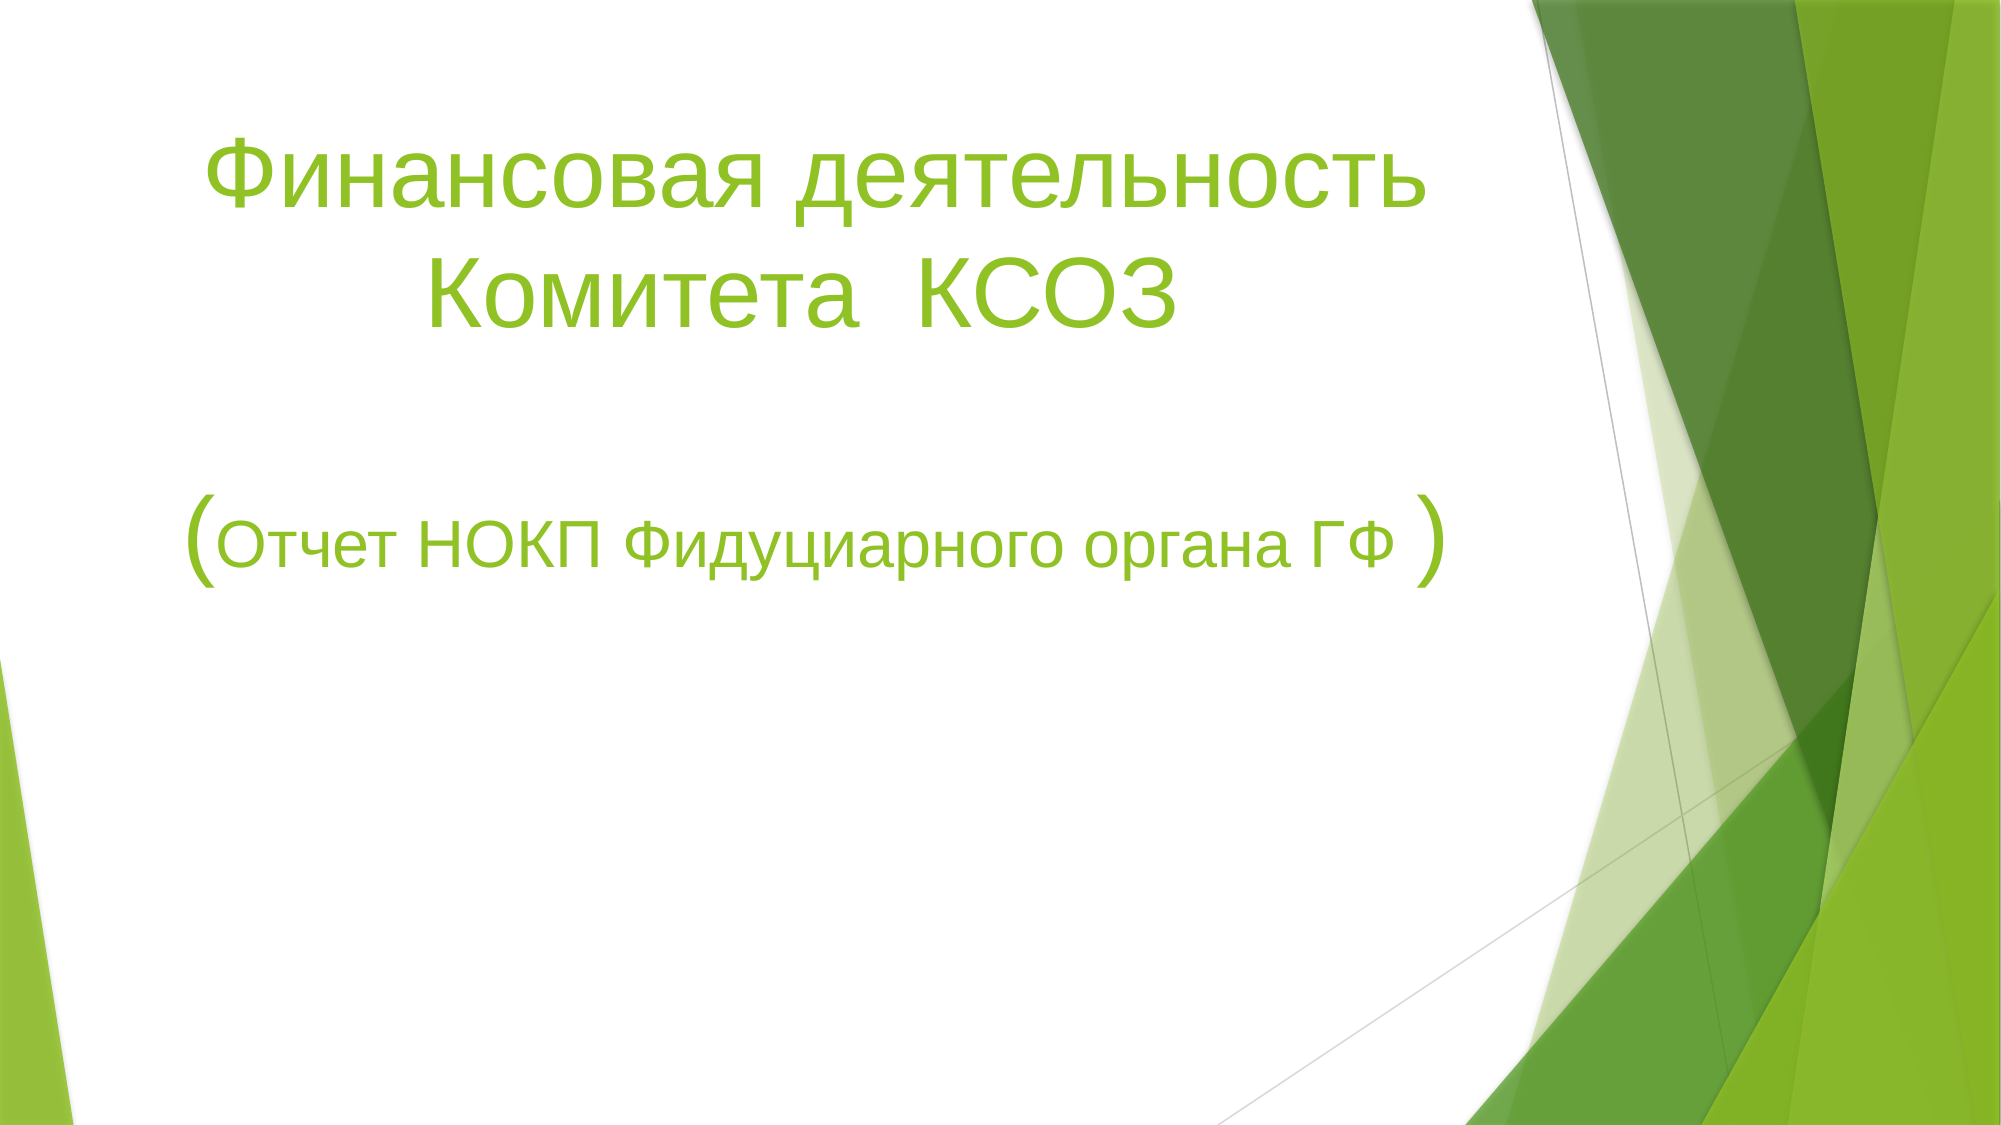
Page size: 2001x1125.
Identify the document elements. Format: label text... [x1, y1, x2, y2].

title Финансовая деятельность Комитета КСОЗ (Отчет НОКП Фидуциарного органа ГФ ) [111, 99, 1522, 876]
